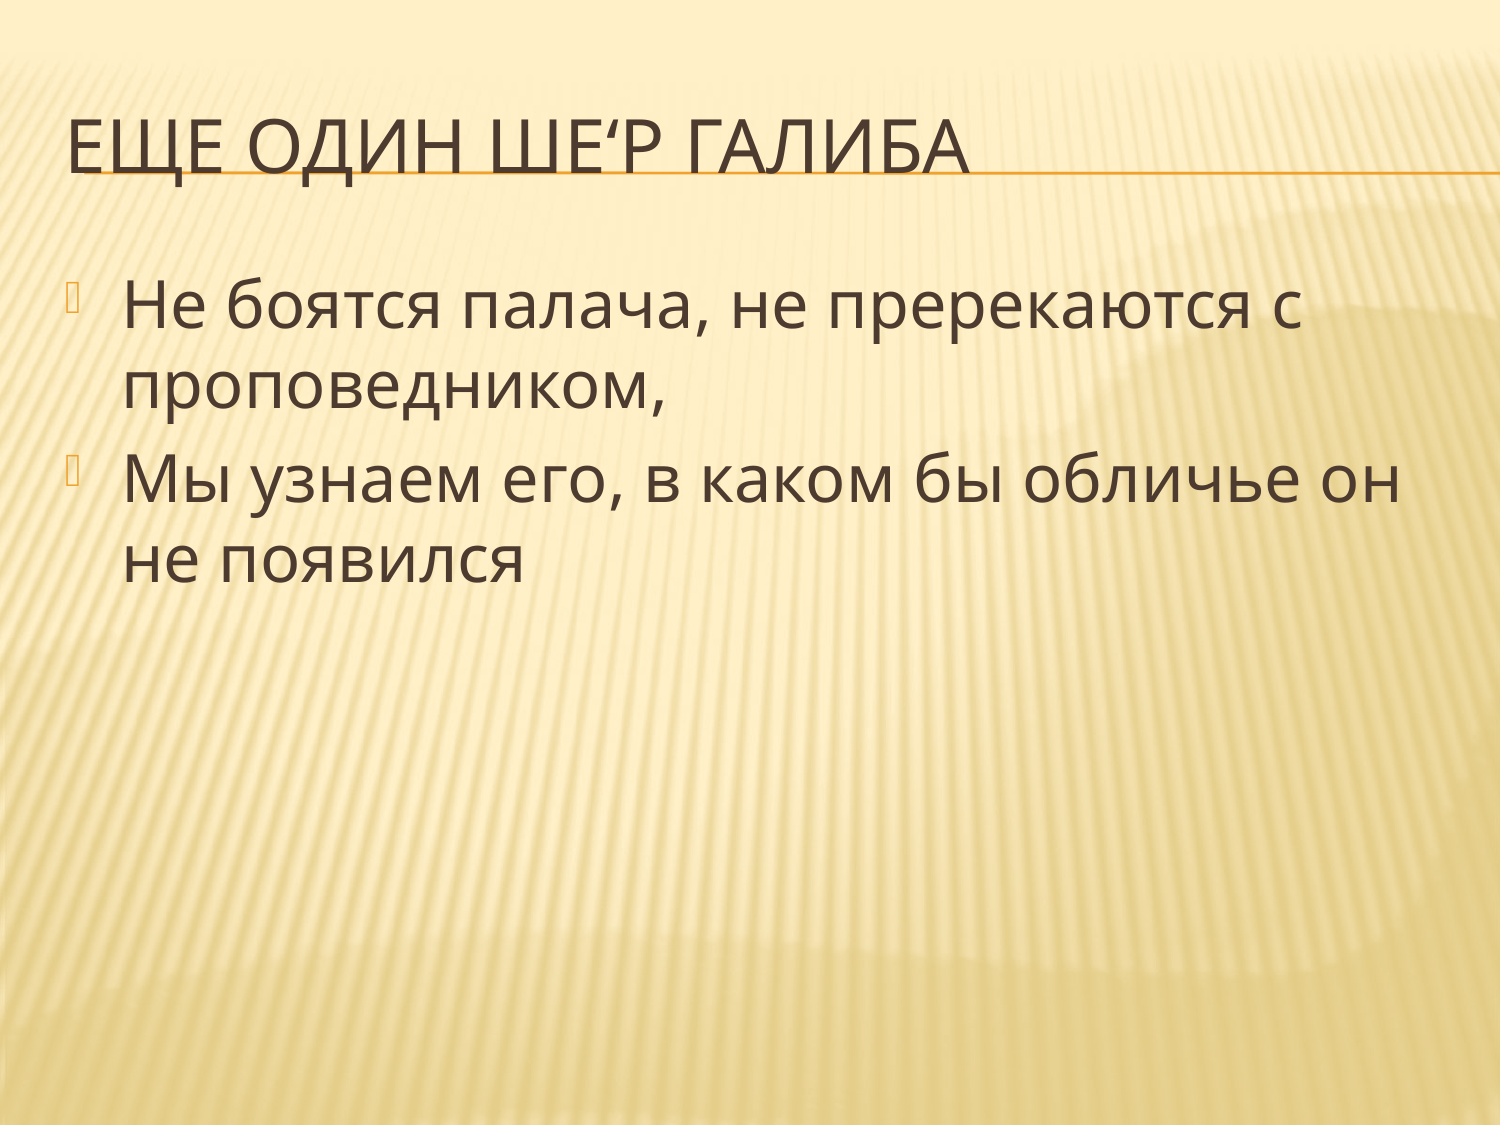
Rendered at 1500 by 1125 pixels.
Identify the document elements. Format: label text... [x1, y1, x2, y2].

title Еще один ше‘р Галиба [50, 75, 1475, 213]
list Не боятся палача, не пререкаются с проповедником, Мы узнаем его, в каком бы обличье он не появился [50, 254, 1475, 998]
